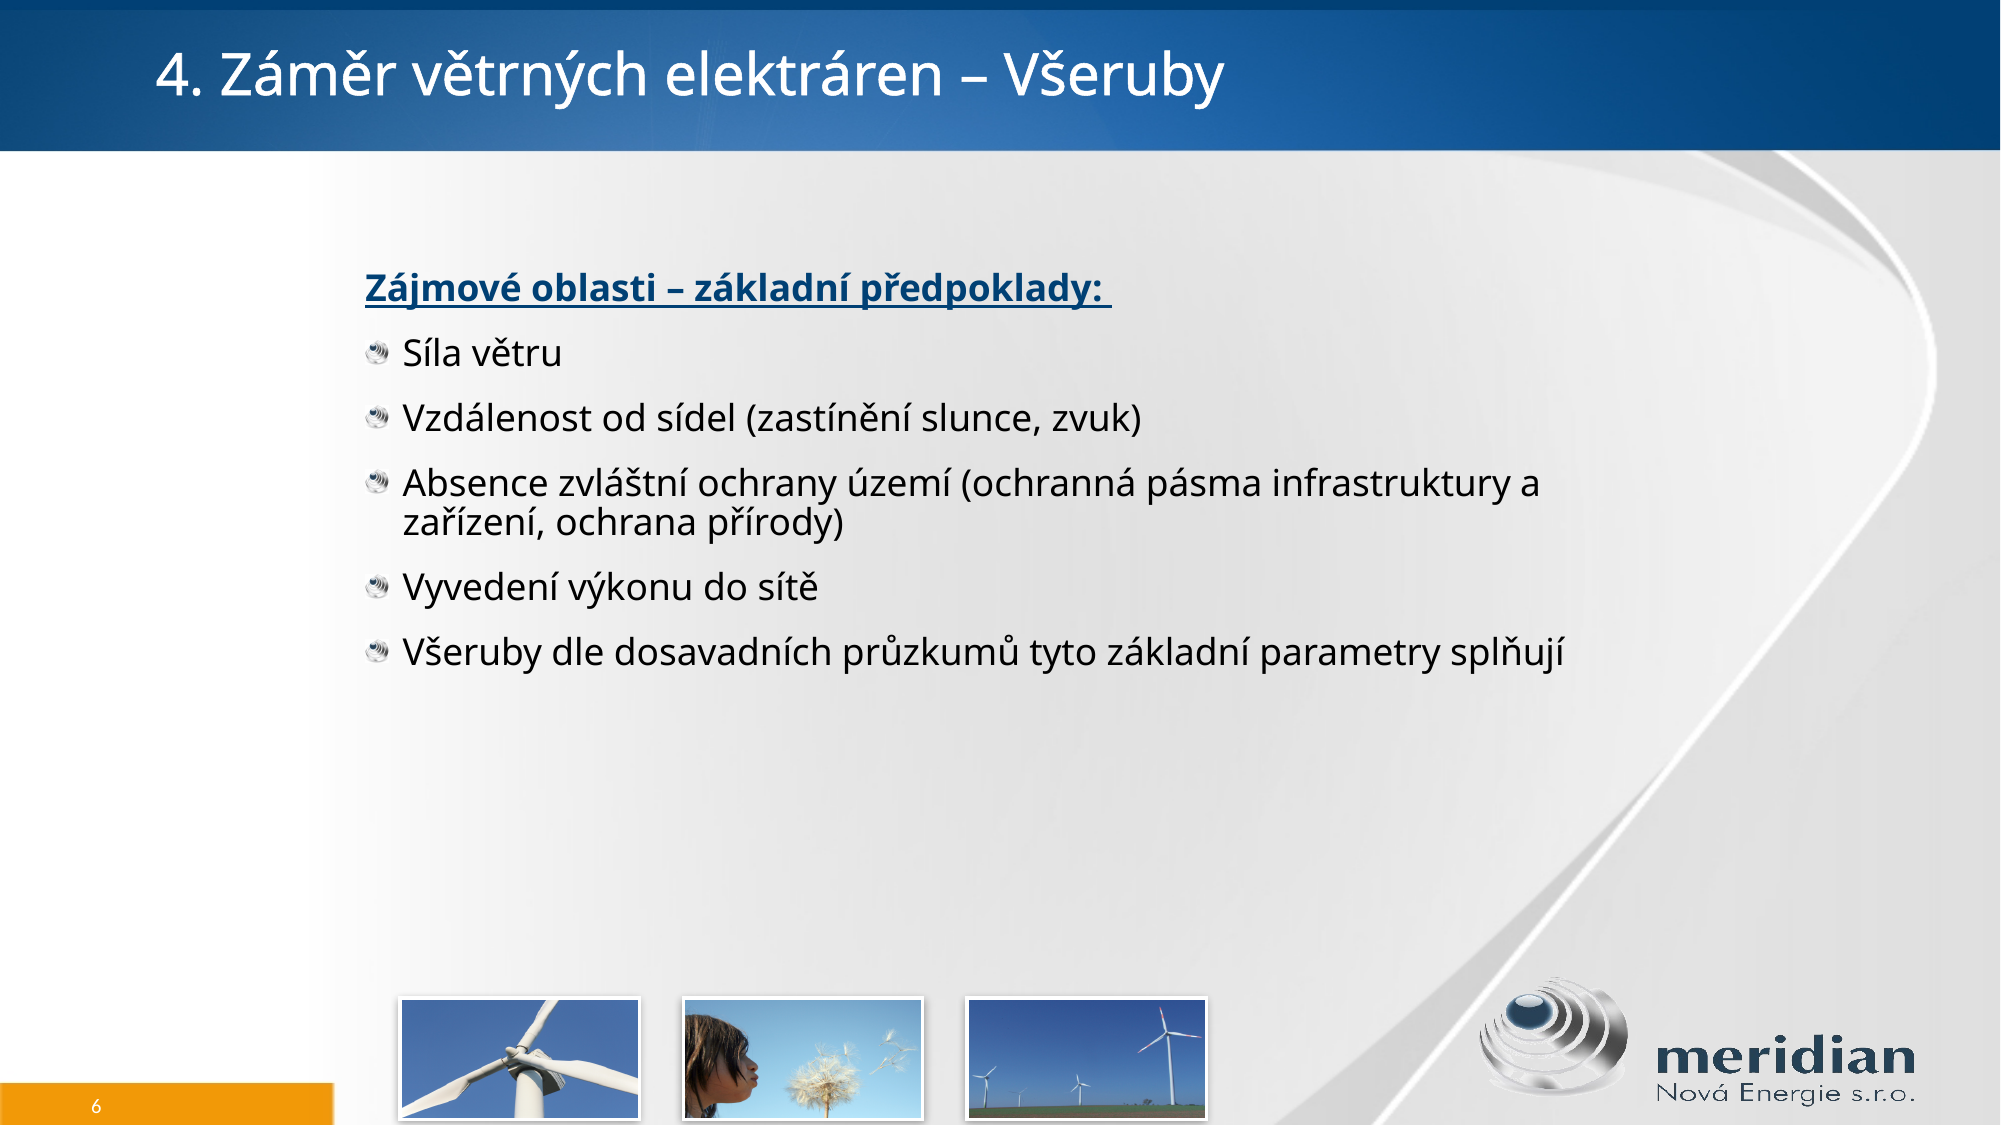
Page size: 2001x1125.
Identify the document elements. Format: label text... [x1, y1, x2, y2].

slide_number 6 [0, 1084, 117, 1125]
title 4. Záměr větrných elektráren – Všeruby [140, 11, 1924, 141]
picture [0, 0, 2001, 1125]
list Zájmové oblasti – základní předpoklady: Síla větru Vzdálenost od sídel (zastínění slunce, zvuk) Absence zvláštní ochrany území (ochranná pásma infrastruktury a zařízení, ochrana přírody) Vyvedení výkonu do sítě Všeruby dle dosavadních průzkumů tyto základní parametry splňují [350, 262, 1688, 1000]
